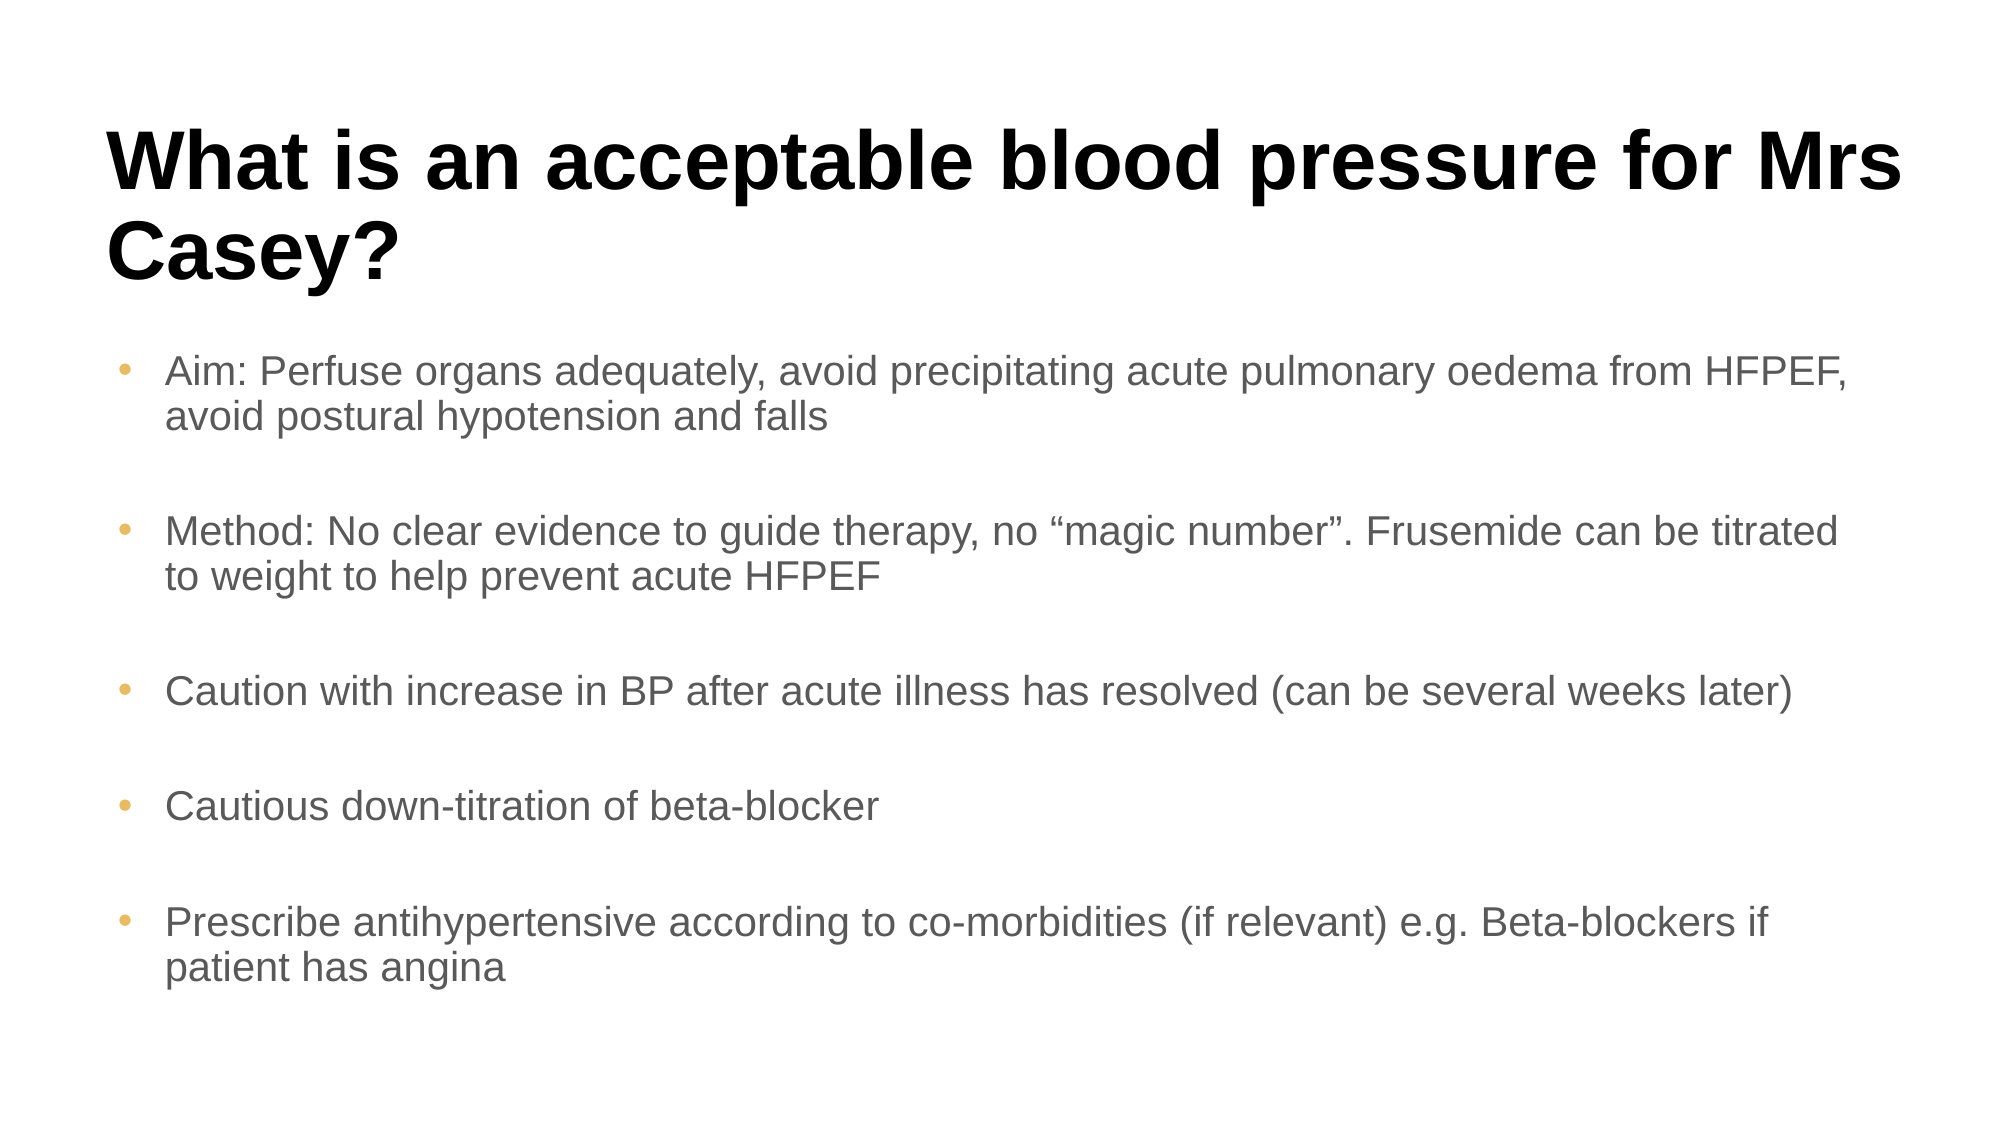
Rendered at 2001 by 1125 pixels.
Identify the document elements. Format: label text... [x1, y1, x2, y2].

title What is an acceptable blood pressure for Mrs Casey? [106, 92, 1935, 322]
list Aim: Perfuse organs adequately, avoid precipitating acute pulmonary oedema from HFPEF, avoid postural hypotension and falls Method: No clear evidence to guide therapy, no “magic number”. Frusemide can be titrated to weight to help prevent acute HFPEF Caution with increase in BP after acute illness has resolved (can be several weeks later) Cautious down-titration of beta-blocker Prescribe antihypertensive according to co-morbidities (if relevant) e.g. Beta-blockers if patient has angina [117, 349, 1869, 1057]
